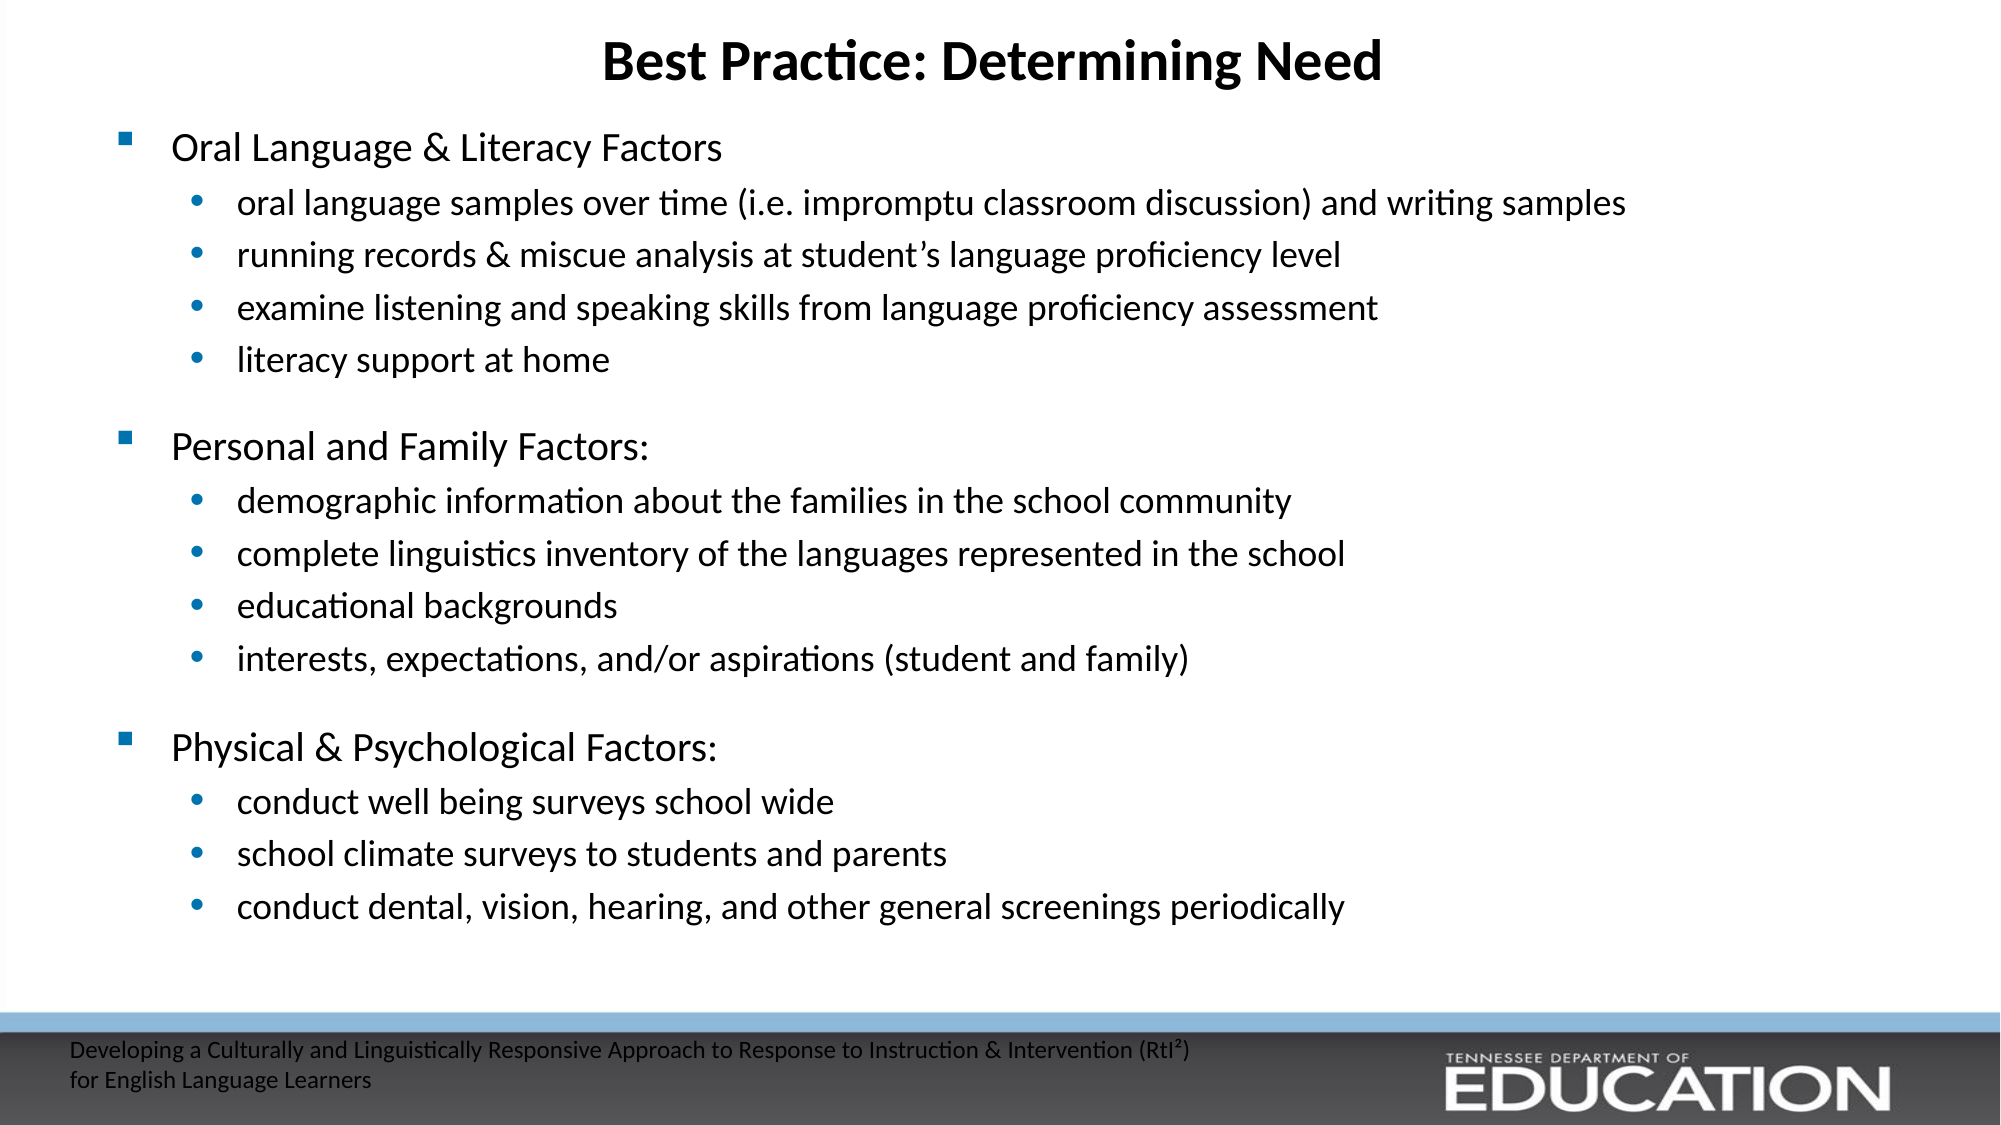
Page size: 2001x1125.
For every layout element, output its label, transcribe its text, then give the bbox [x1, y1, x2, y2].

picture [0, 0, 2001, 1125]
list Oral Language & Literacy Factors oral language samples over time (i.e. impromptu classroom discussion) and writing samples running records & miscue analysis at student’s language proficiency level examine listening and speaking skills from language proficiency assessment literacy support at home Personal and Family Factors: demographic information about the families in the school community complete linguistics inventory of the languages represented in the school educational backgrounds interests, expectations, and/or aspirations (student and family) Physical & Psychological Factors: conduct well being surveys school wide school climate surveys to students and parents conduct dental, vision, hearing, and other general screenings periodically [99, 112, 1900, 1005]
title Best Practice: Determining Need [99, 23, 1900, 91]
text_box Developing a Culturally and Linguistically Responsive Approach to Response to Instruction & Intervention (RtI²) for English Language Learners [55, 1026, 1224, 1102]
